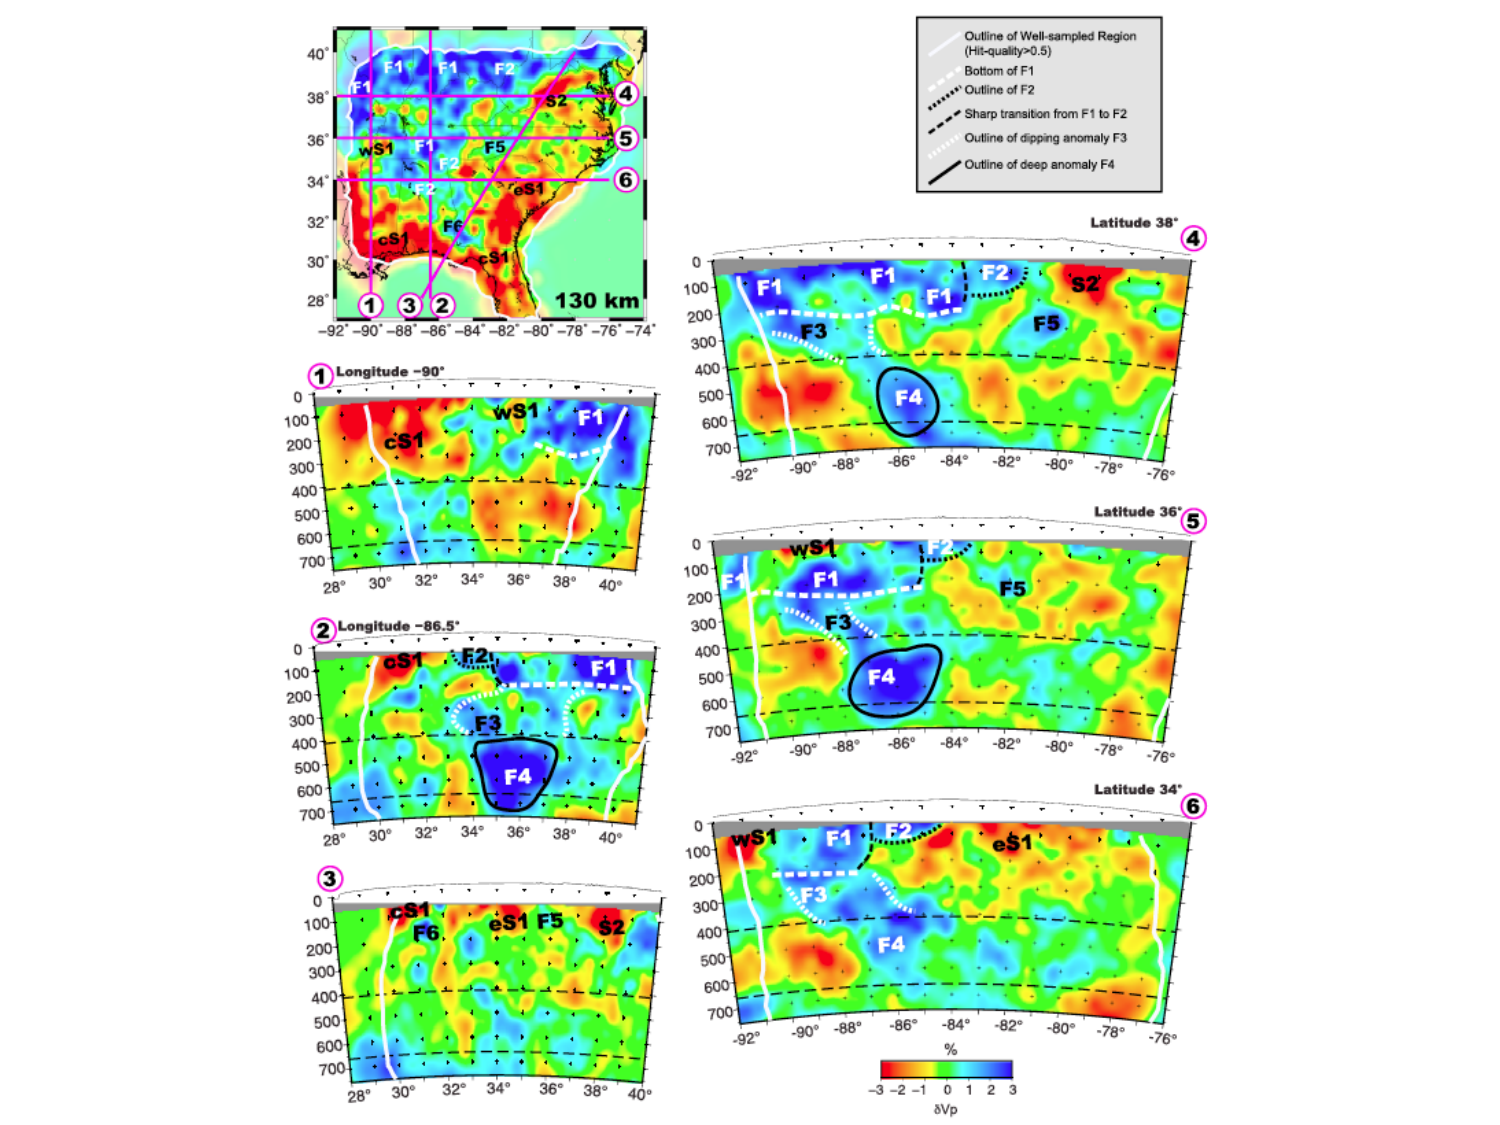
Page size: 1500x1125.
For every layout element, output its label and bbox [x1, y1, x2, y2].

picture [280, 0, 1218, 1125]
